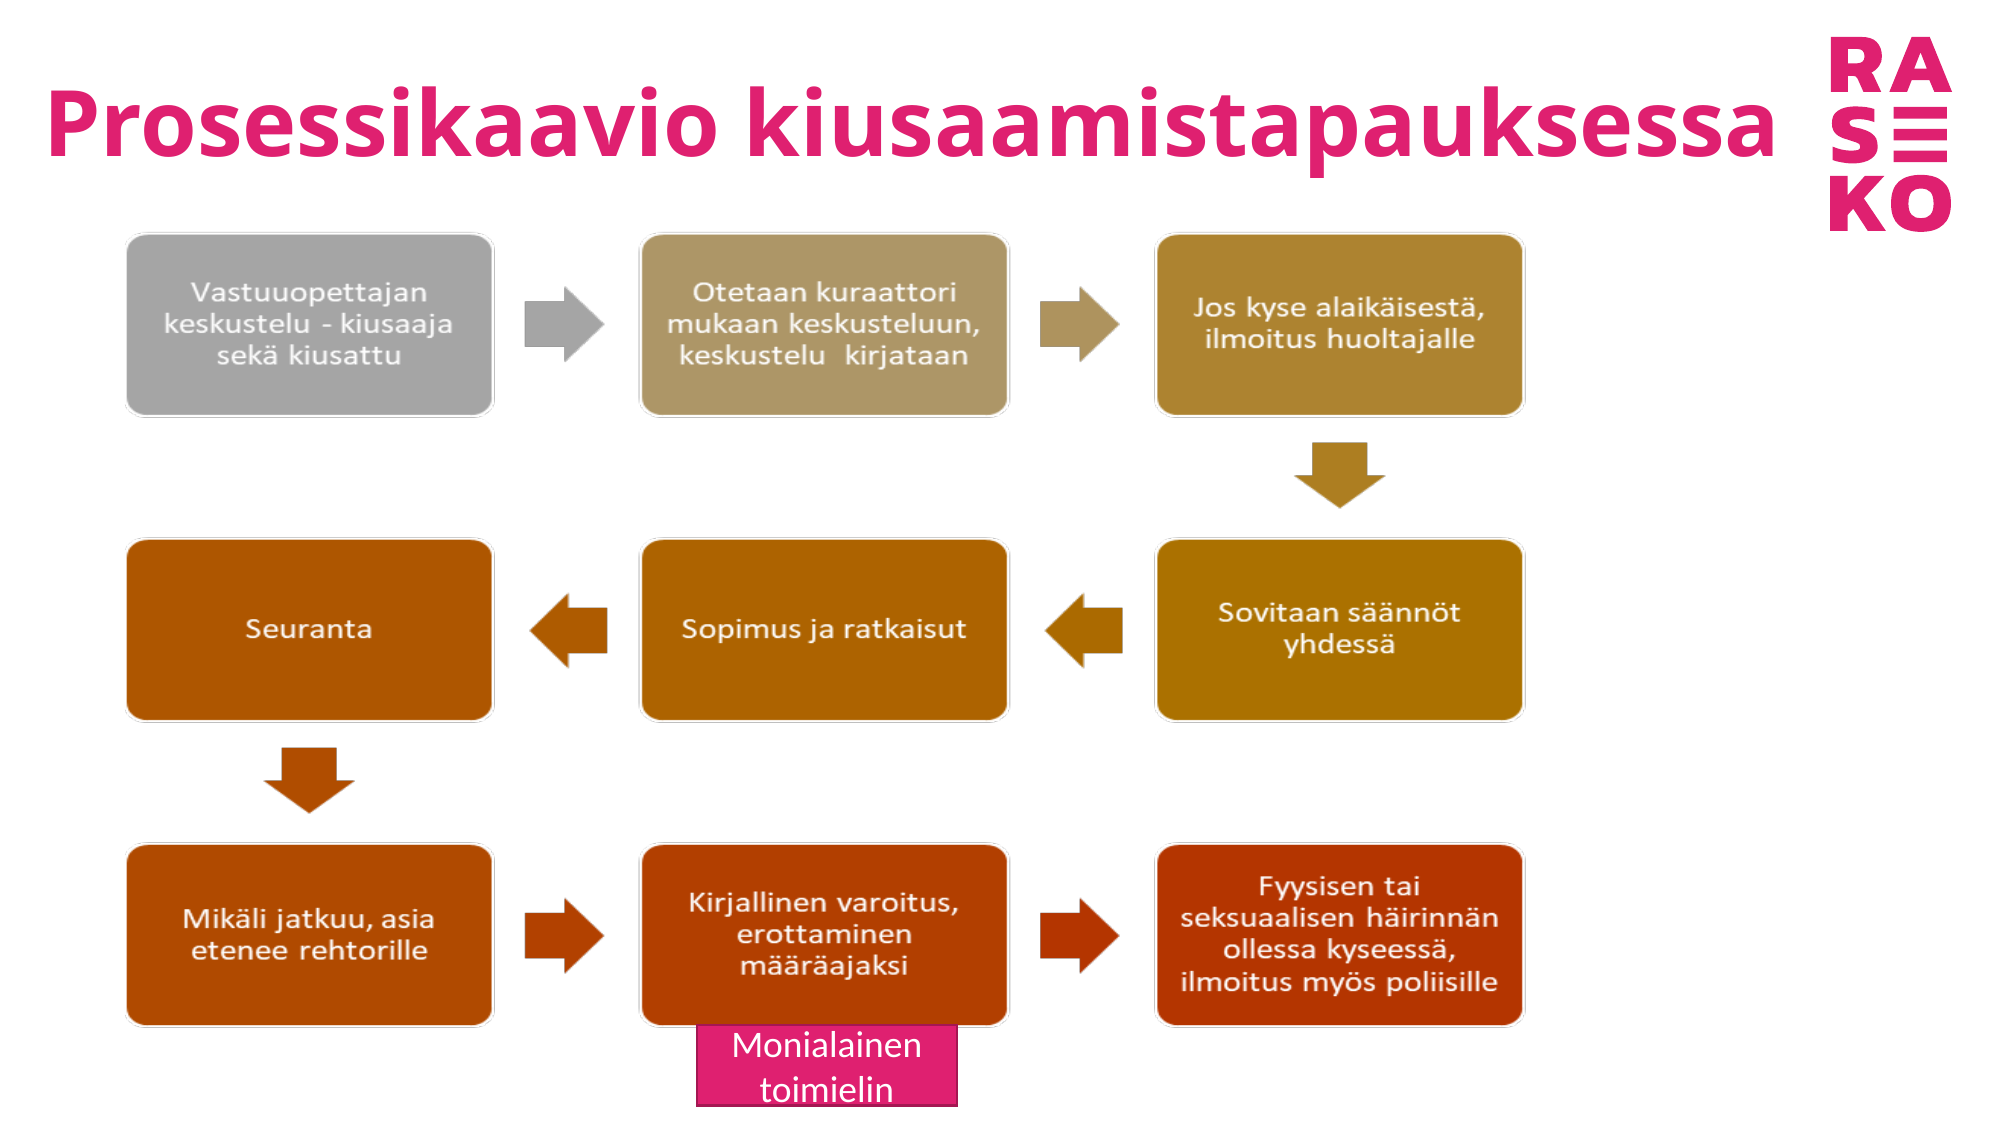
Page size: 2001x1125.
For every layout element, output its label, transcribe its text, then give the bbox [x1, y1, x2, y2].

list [123, 178, 1530, 1082]
text_box Monialainen toimielin [696, 1082, 958, 1107]
title Prosessikaavio kiusaamistapauksessa [28, 42, 1799, 212]
